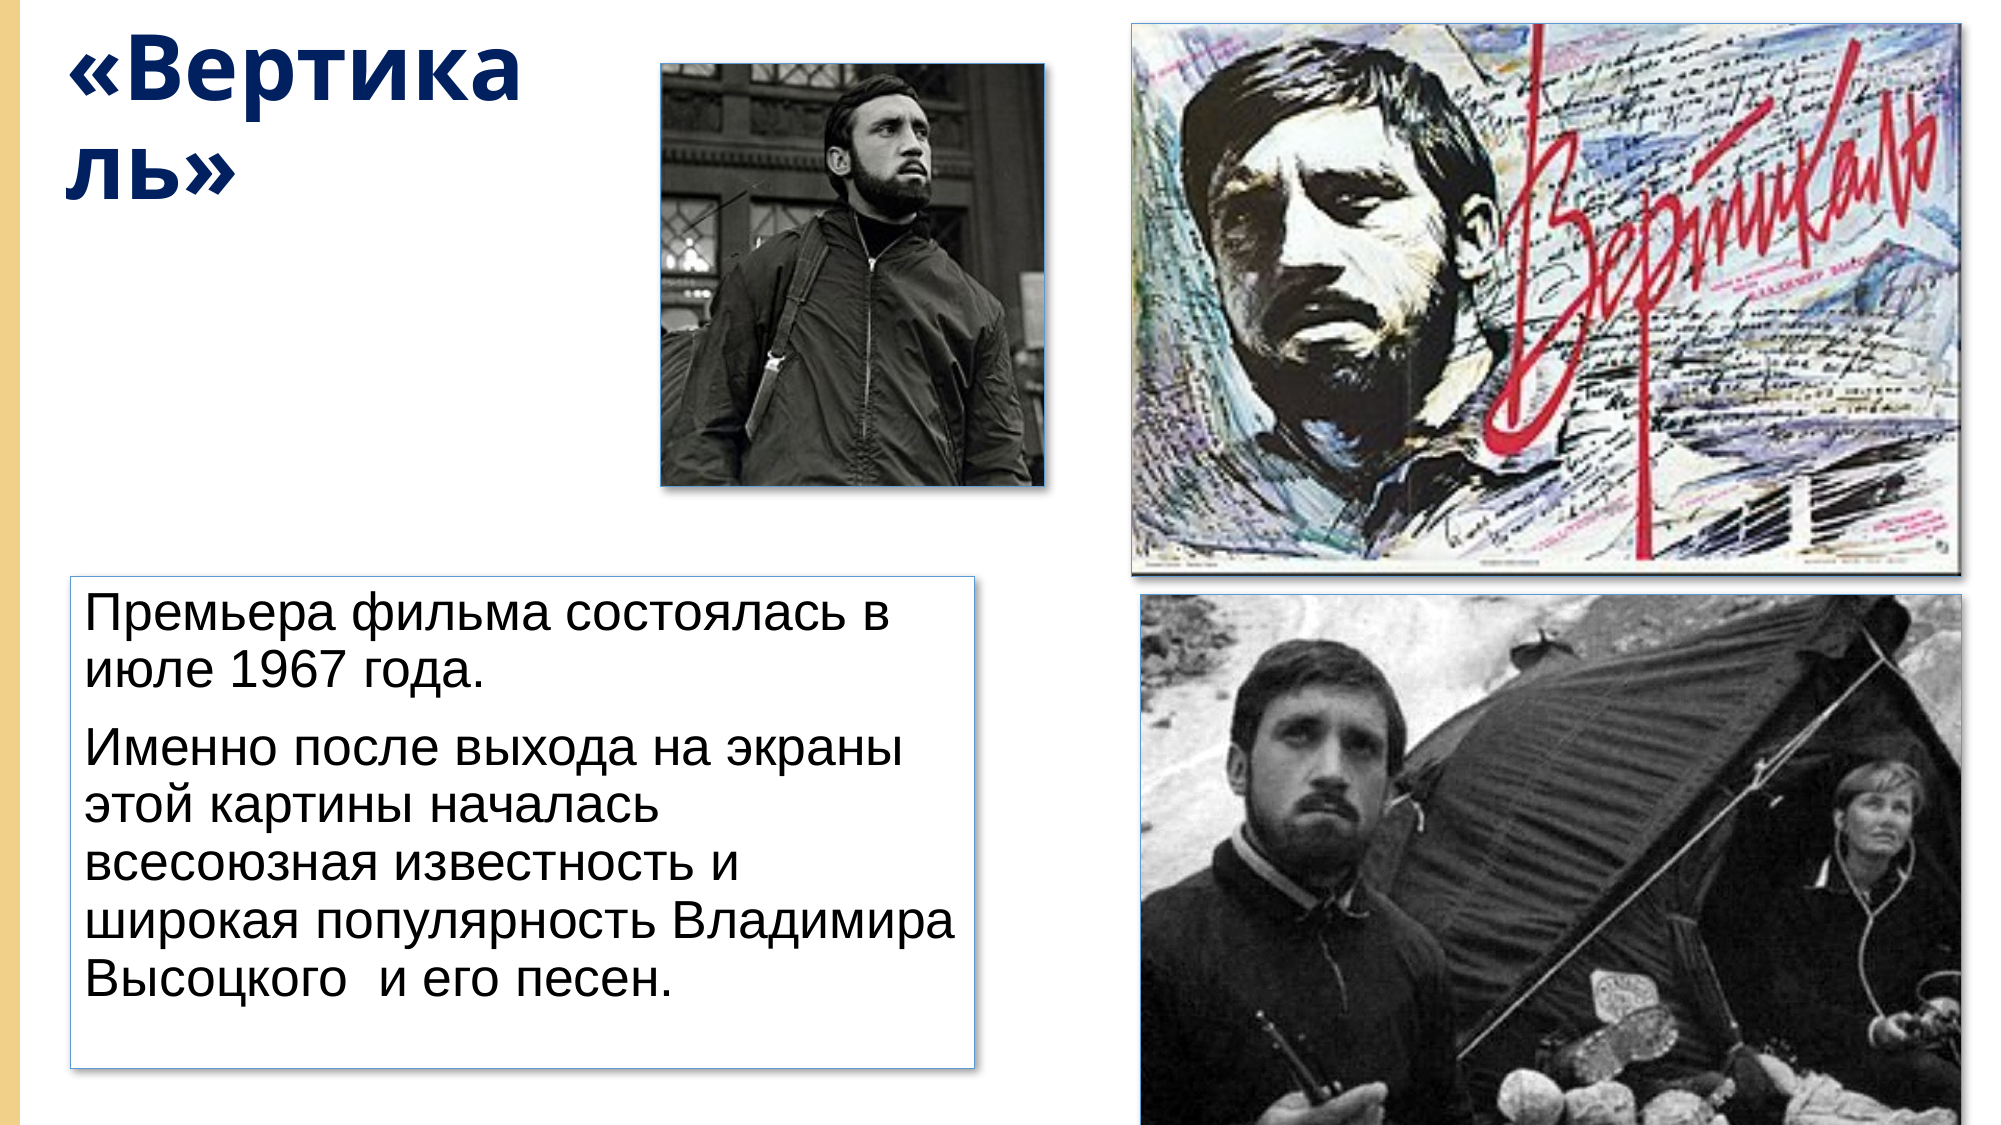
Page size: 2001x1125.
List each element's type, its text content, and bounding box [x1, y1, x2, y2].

picture [660, 63, 1046, 487]
picture [1140, 594, 1962, 1125]
title «Вертикаль» [51, 51, 575, 189]
list Премьера фильма состоялась в июле 1967 года. Именно после выхода на экраны этой картины началась всесоюзная известность и широкая популярность Владимира Высоцкого и его песен. [70, 576, 975, 1069]
picture [1131, 23, 1962, 577]
